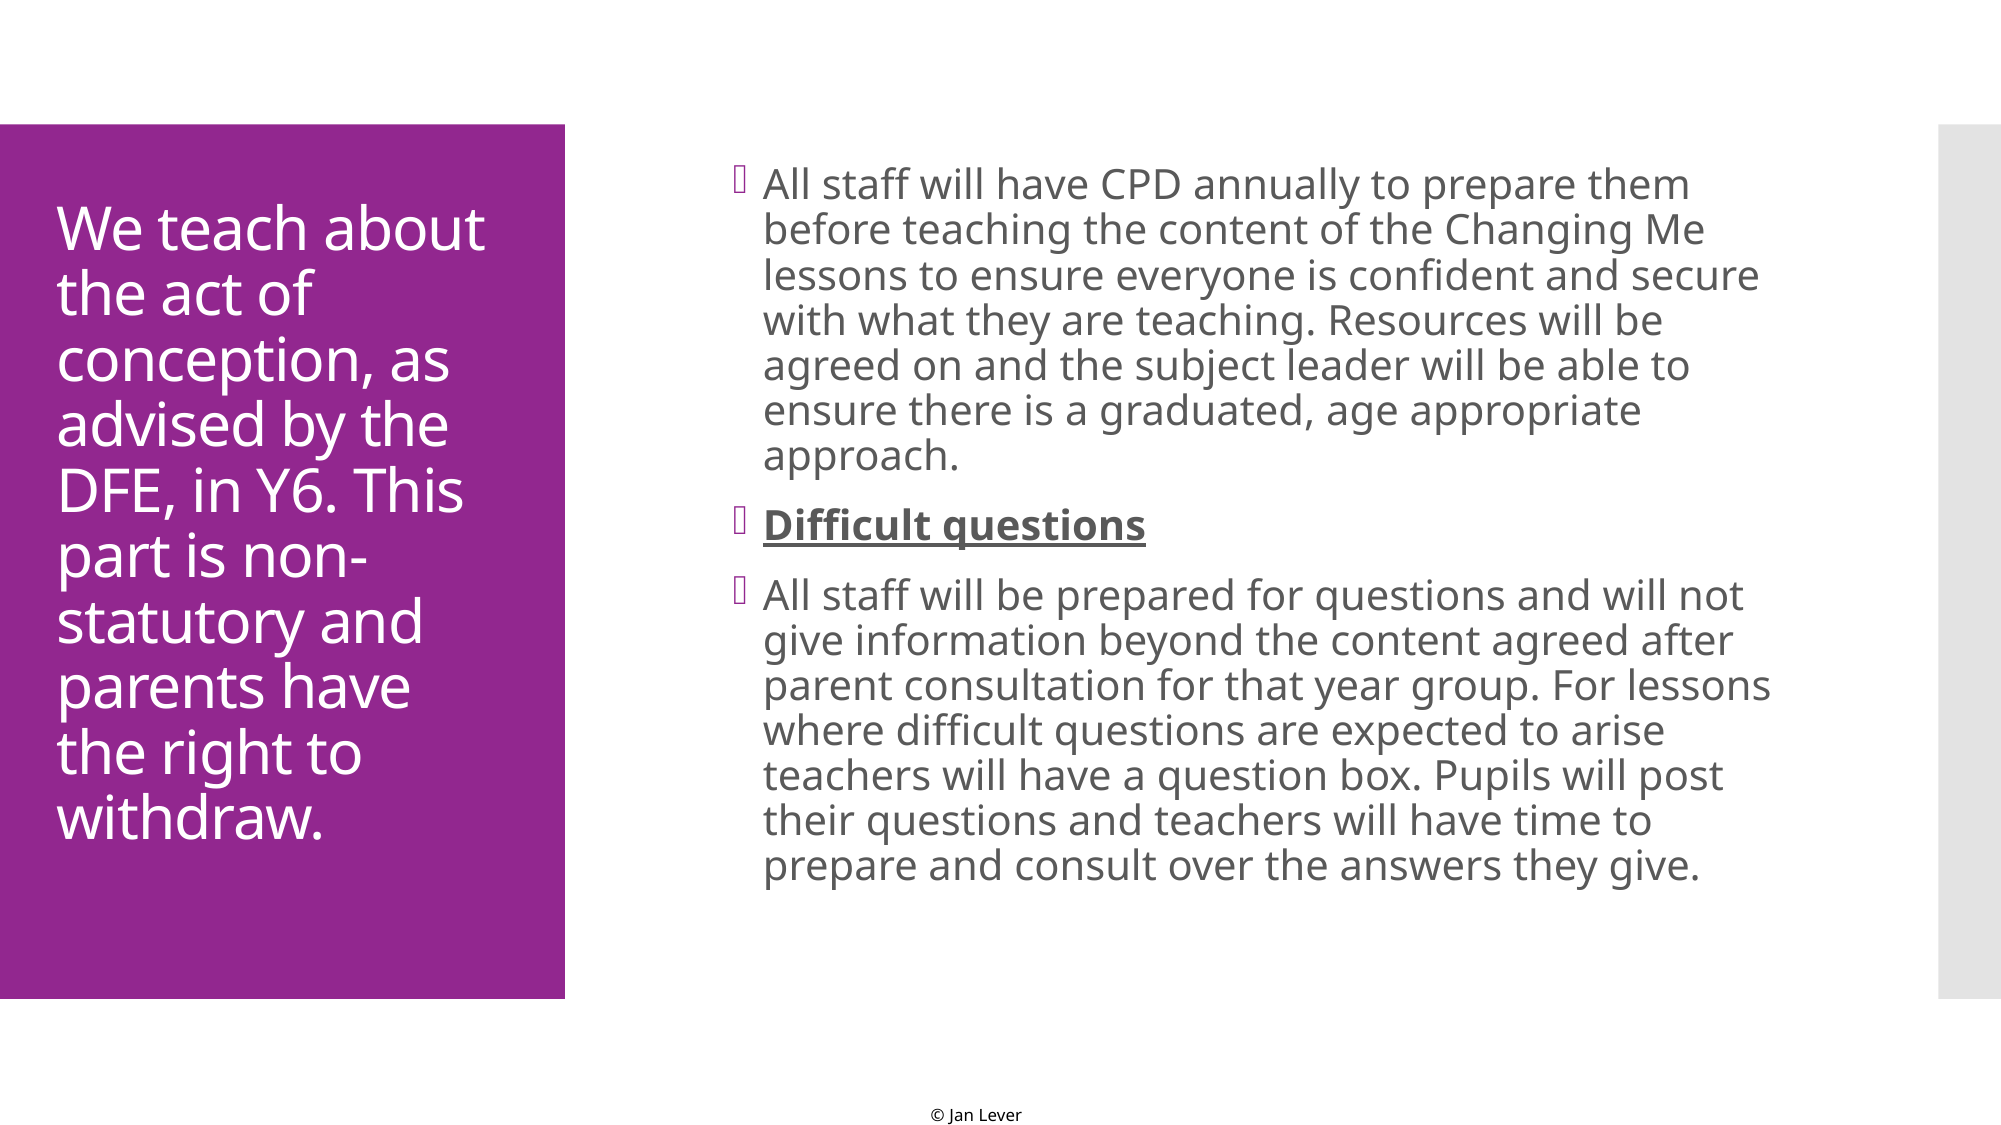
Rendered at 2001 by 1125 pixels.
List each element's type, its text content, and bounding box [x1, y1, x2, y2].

list All staff will have CPD annually to prepare them before teaching the content of the Changing Me lessons to ensure everyone is confident and secure with what they are teaching. Resources will be agreed on and the subject leader will be able to ensure there is a graduated, age appropriate approach. Difficult questions All staff will be prepared for questions and will not give information beyond the content agreed after parent consultation for that year group. For lessons where difficult questions are expected to arise teachers will have a question box. Pupils will post their questions and teachers will have time to prepare and consult over the answers they give. [717, 141, 1824, 982]
title We teach about the act of conception, as advised by the DFE, in Y6. This part is non-statutory and parents have the right to withdraw. [41, 184, 525, 940]
